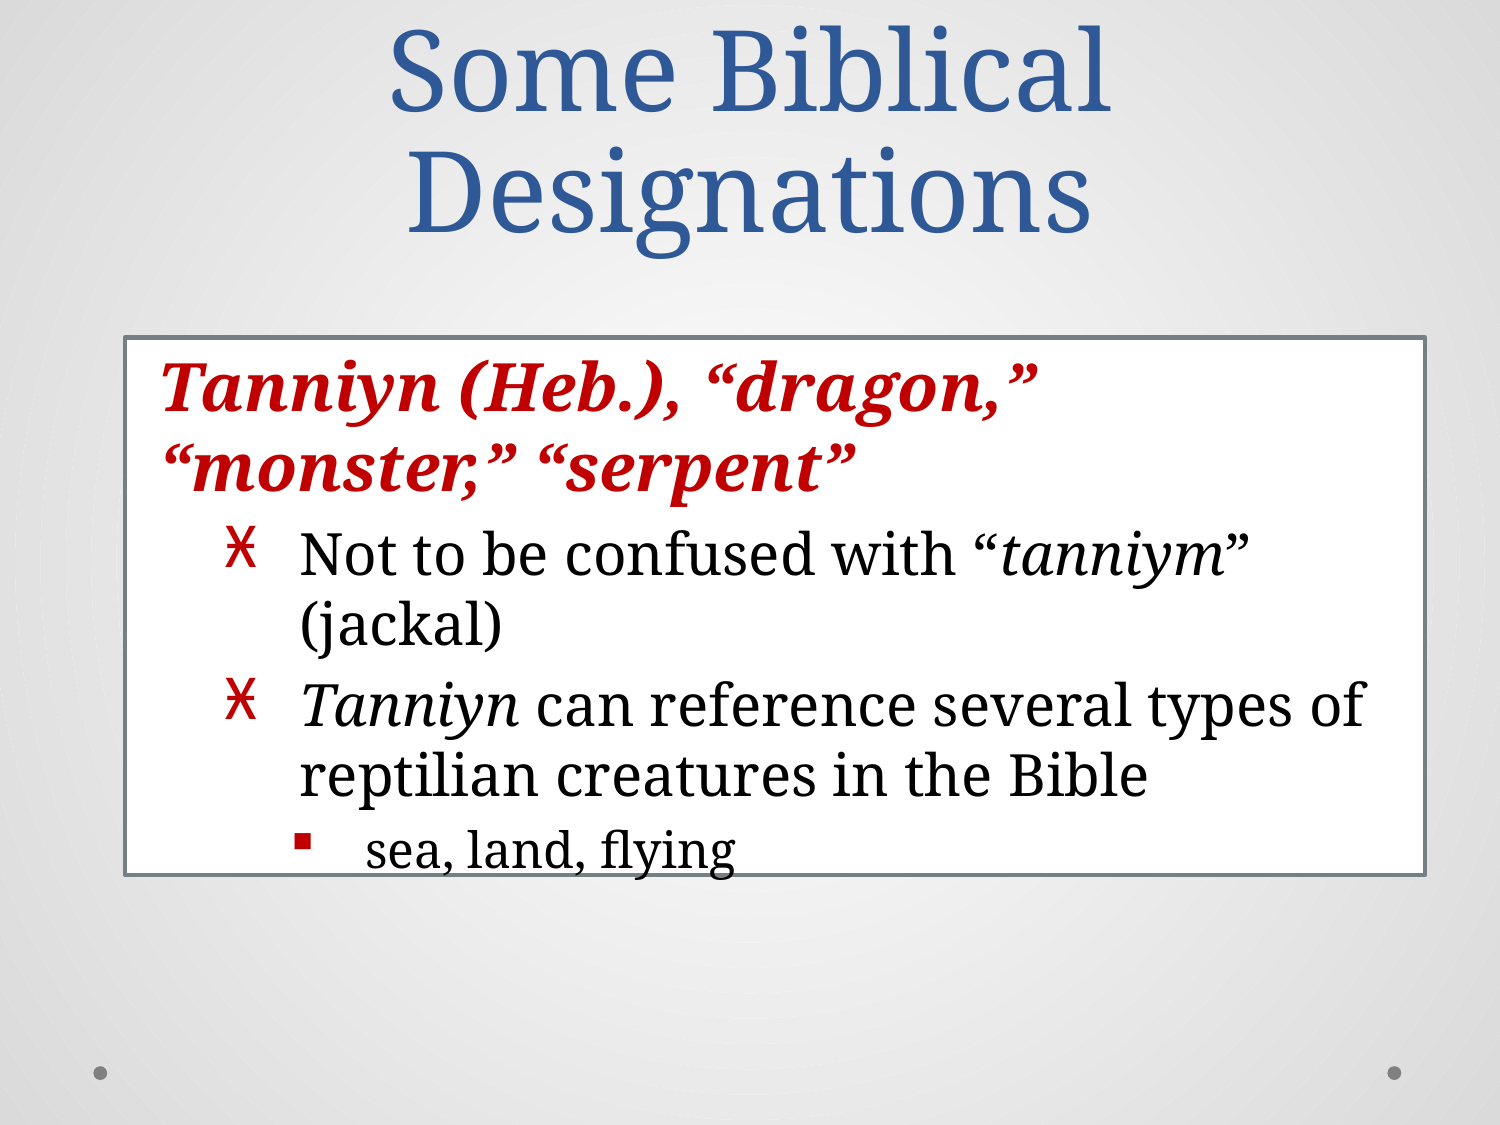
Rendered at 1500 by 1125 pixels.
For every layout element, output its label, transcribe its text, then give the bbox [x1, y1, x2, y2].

title Some Biblical Designations [75, 0, 1425, 263]
list Tanniyn (Heb.), “dragon,” “monster,” “serpent” Not to be confused with “tanniym” (jackal) Tanniyn can reference several types of reptilian creatures in the Bible sea, land, flying [123, 335, 1427, 877]
